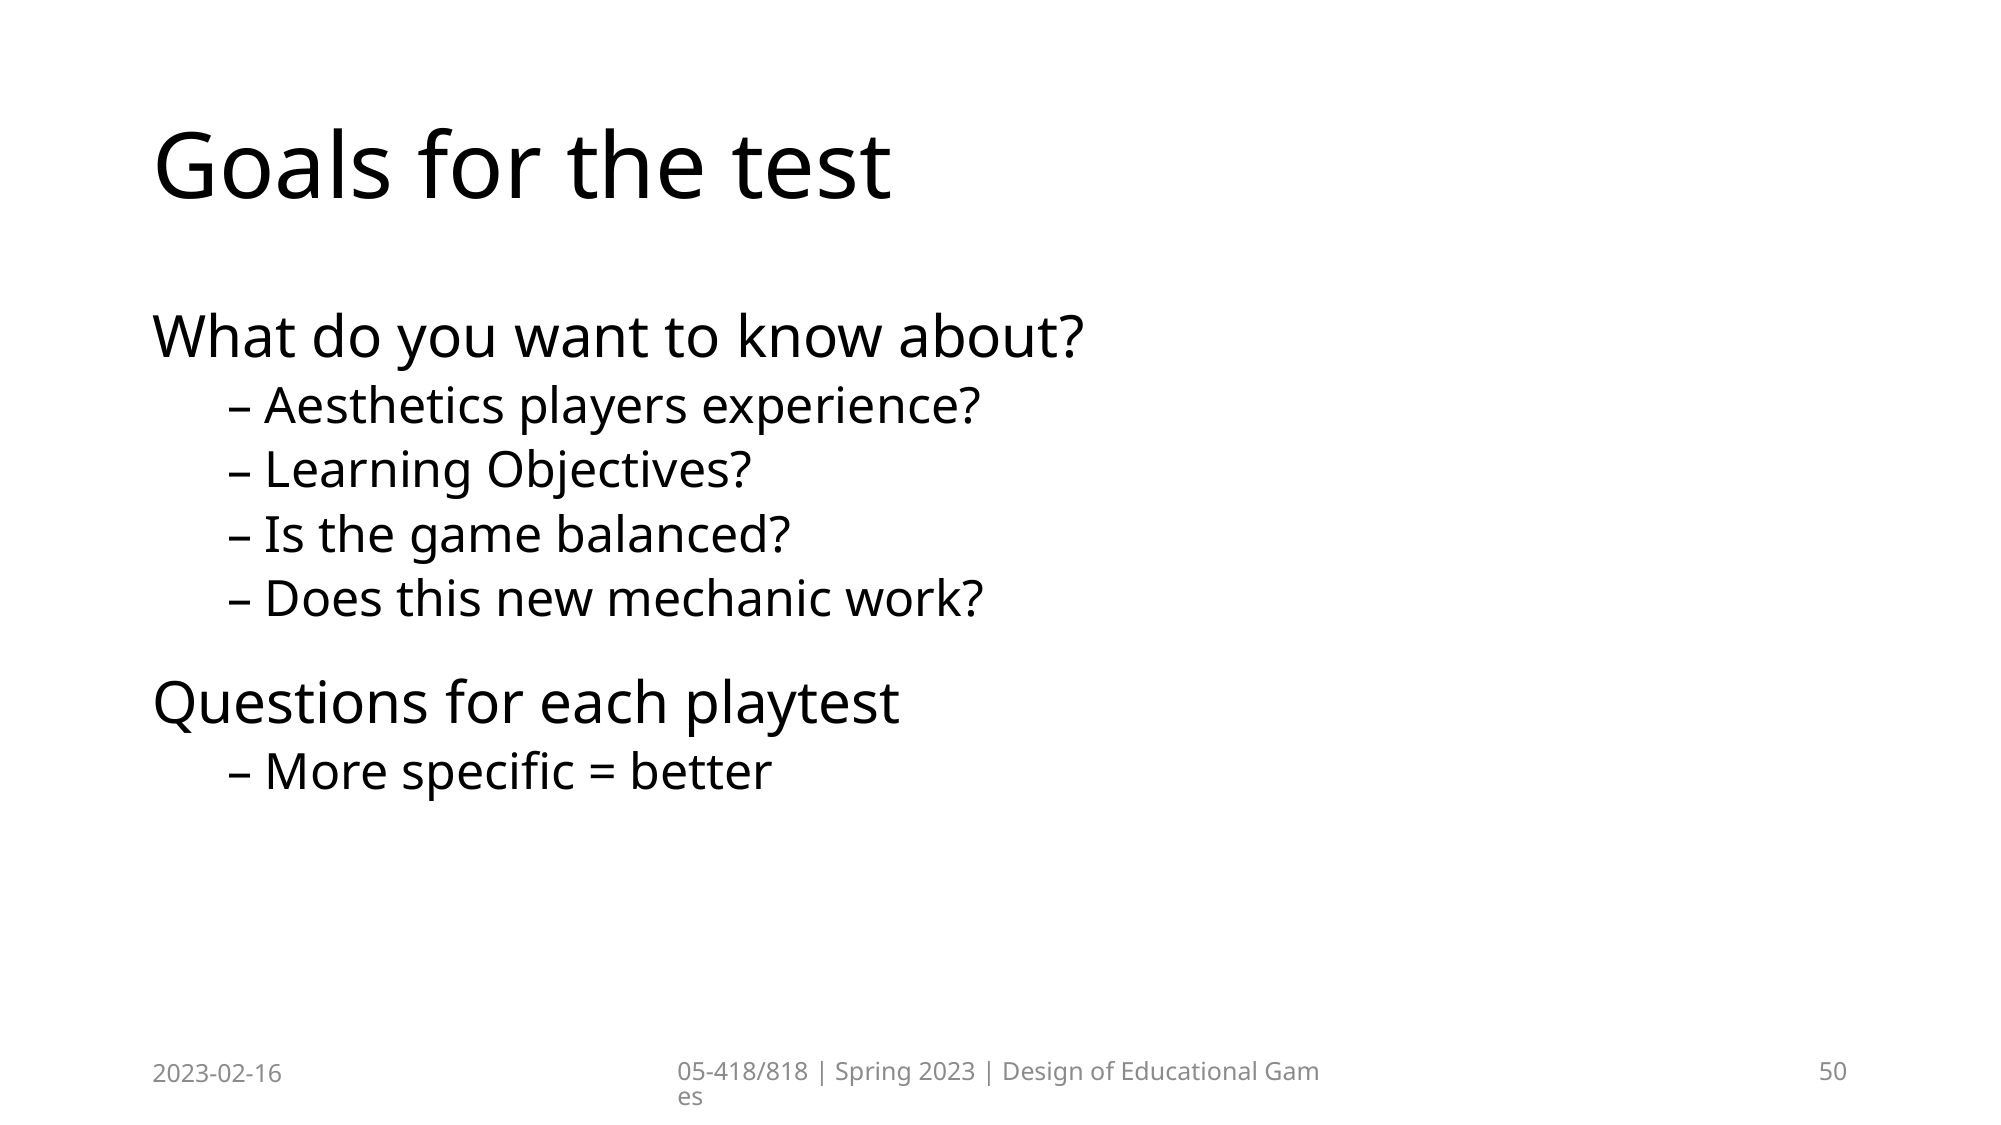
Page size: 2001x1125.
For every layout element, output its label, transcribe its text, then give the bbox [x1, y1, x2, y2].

title Goals for the test [137, 59, 1863, 278]
slide_number 50 [1412, 1042, 1863, 1103]
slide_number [137, 1042, 588, 1103]
footer 05-418/818 | Spring 2023 | Design of Educational Games [662, 1042, 1338, 1103]
list What do you want to know about? Aesthetics players experience? Learning Objectives? Is the game balanced? Does this new mechanic work? Questions for each playtest More specific = better [137, 299, 1863, 975]
